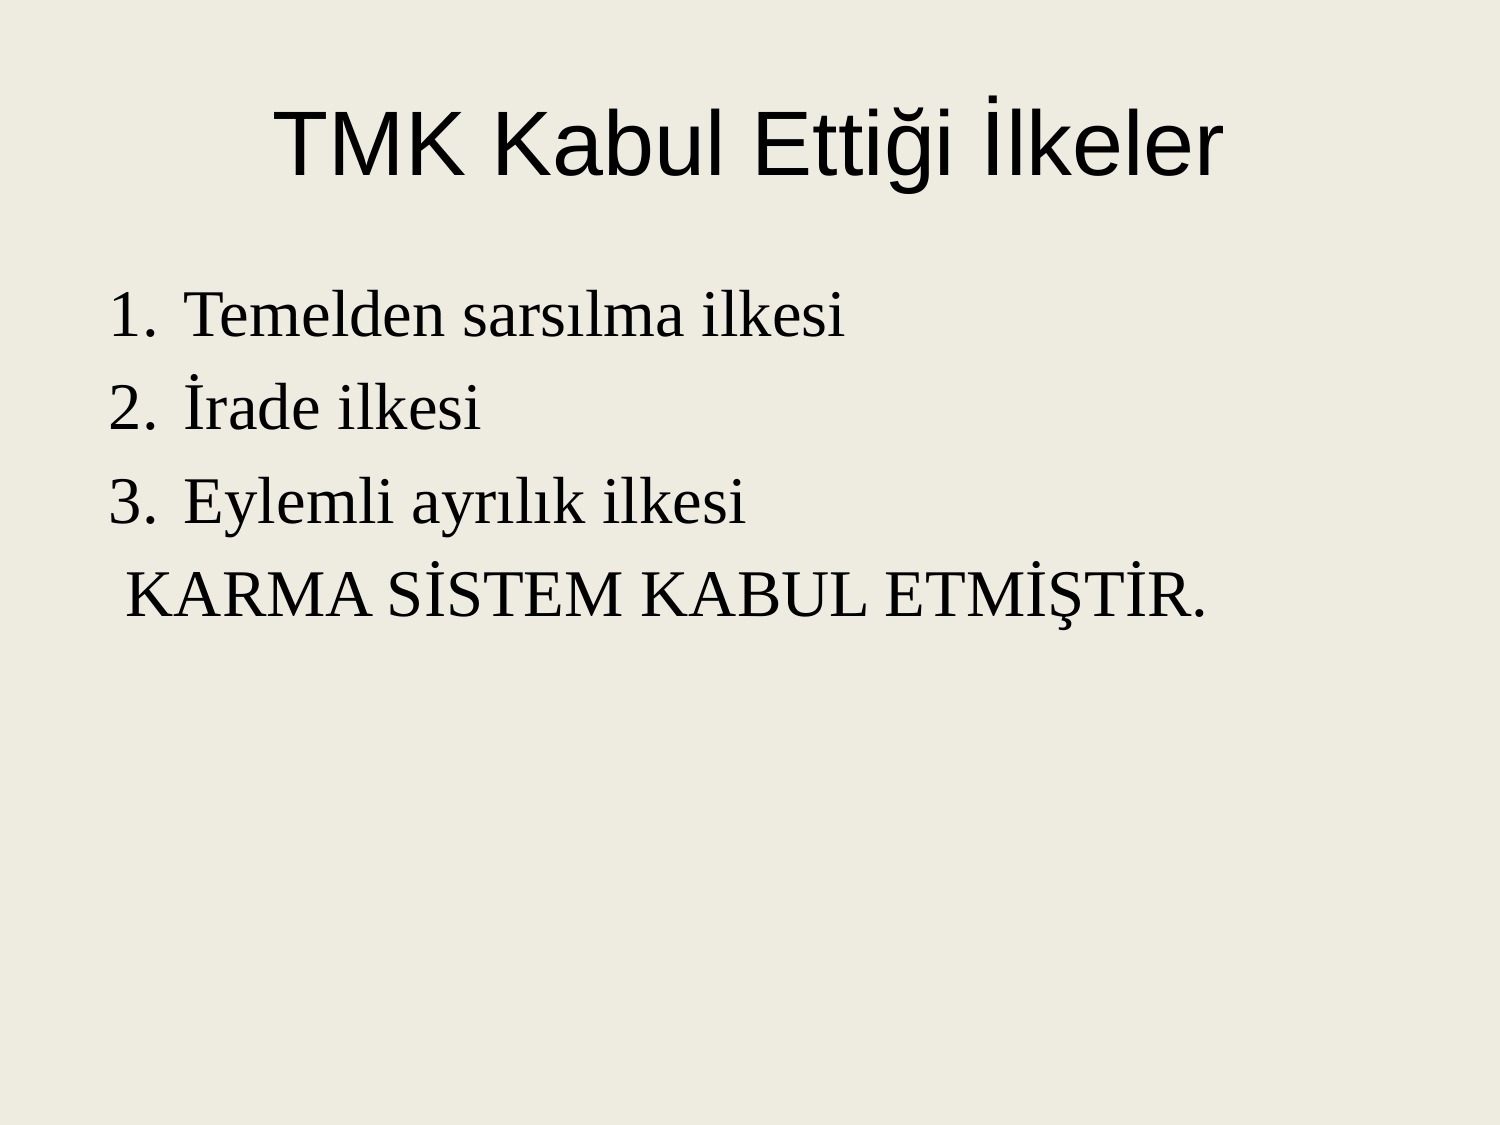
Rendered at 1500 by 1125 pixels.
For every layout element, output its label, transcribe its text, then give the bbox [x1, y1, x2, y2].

list Temelden sarsılma ilkesi İrade ilkesi Eylemli ayrılık ilkesi KARMA SİSTEM KABUL ETMİŞTİR. [75, 262, 1425, 1005]
title TMK Kabul Ettiği İlkeler [75, 45, 1425, 233]
